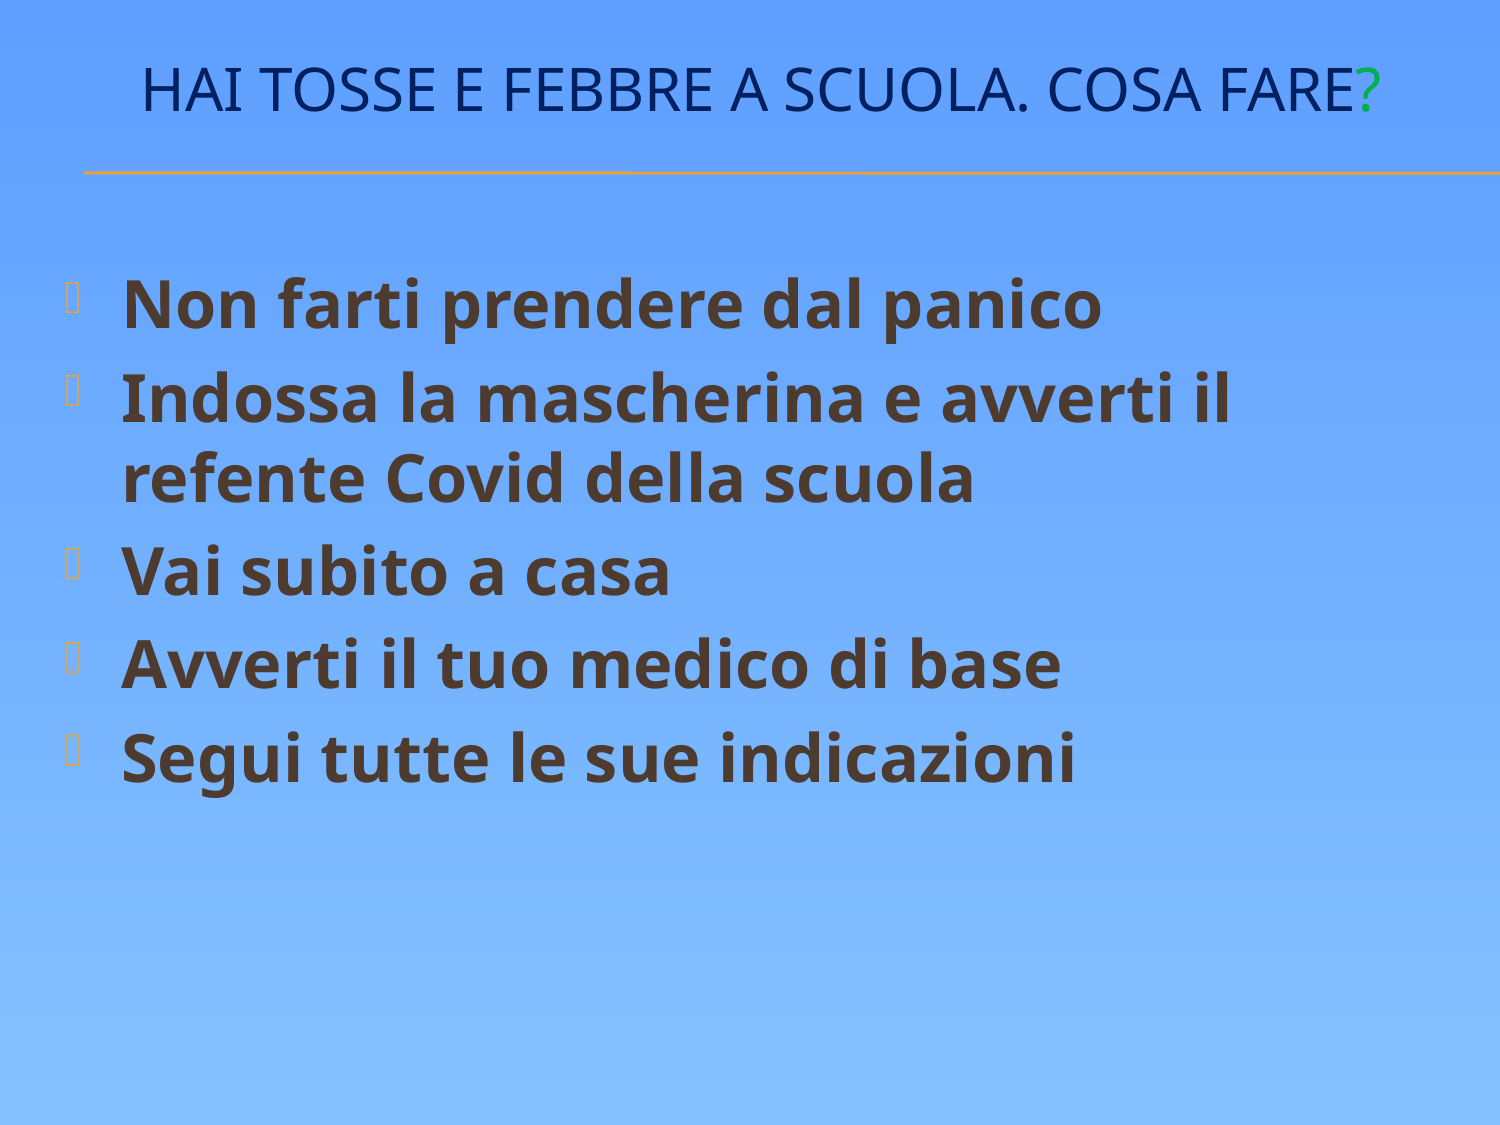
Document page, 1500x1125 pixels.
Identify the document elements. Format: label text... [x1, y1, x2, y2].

title Hai tosse e febbre a scuola. Cosa fare? [19, 19, 1500, 157]
list Non farti prendere dal panico Indossa la mascherina e avverti il refente Covid della scuola Vai subito a casa Avverti il tuo medico di base Segui tutte le sue indicazioni [50, 254, 1475, 998]
